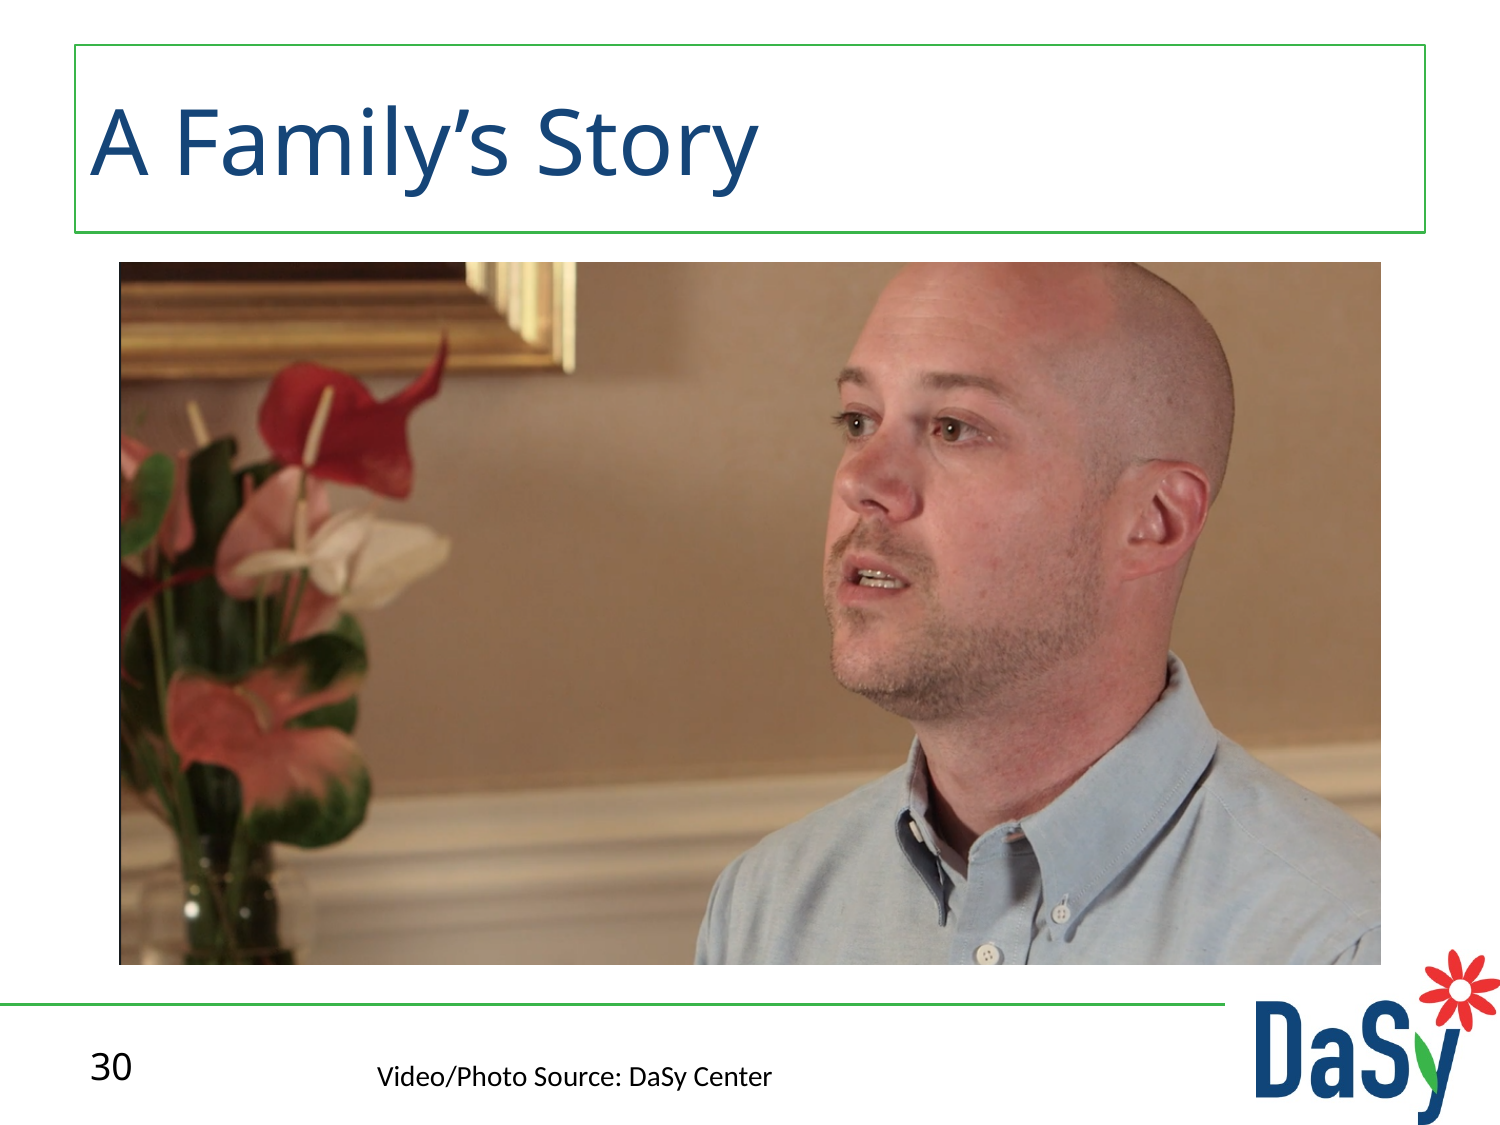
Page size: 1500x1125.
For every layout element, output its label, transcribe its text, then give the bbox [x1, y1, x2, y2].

text_box Video/Photo Source: DaSy Center [362, 1049, 875, 1100]
title A Family’s Story [74, 44, 1426, 234]
slide_number 30 [75, 1038, 425, 1098]
picture [118, 262, 1500, 1125]
